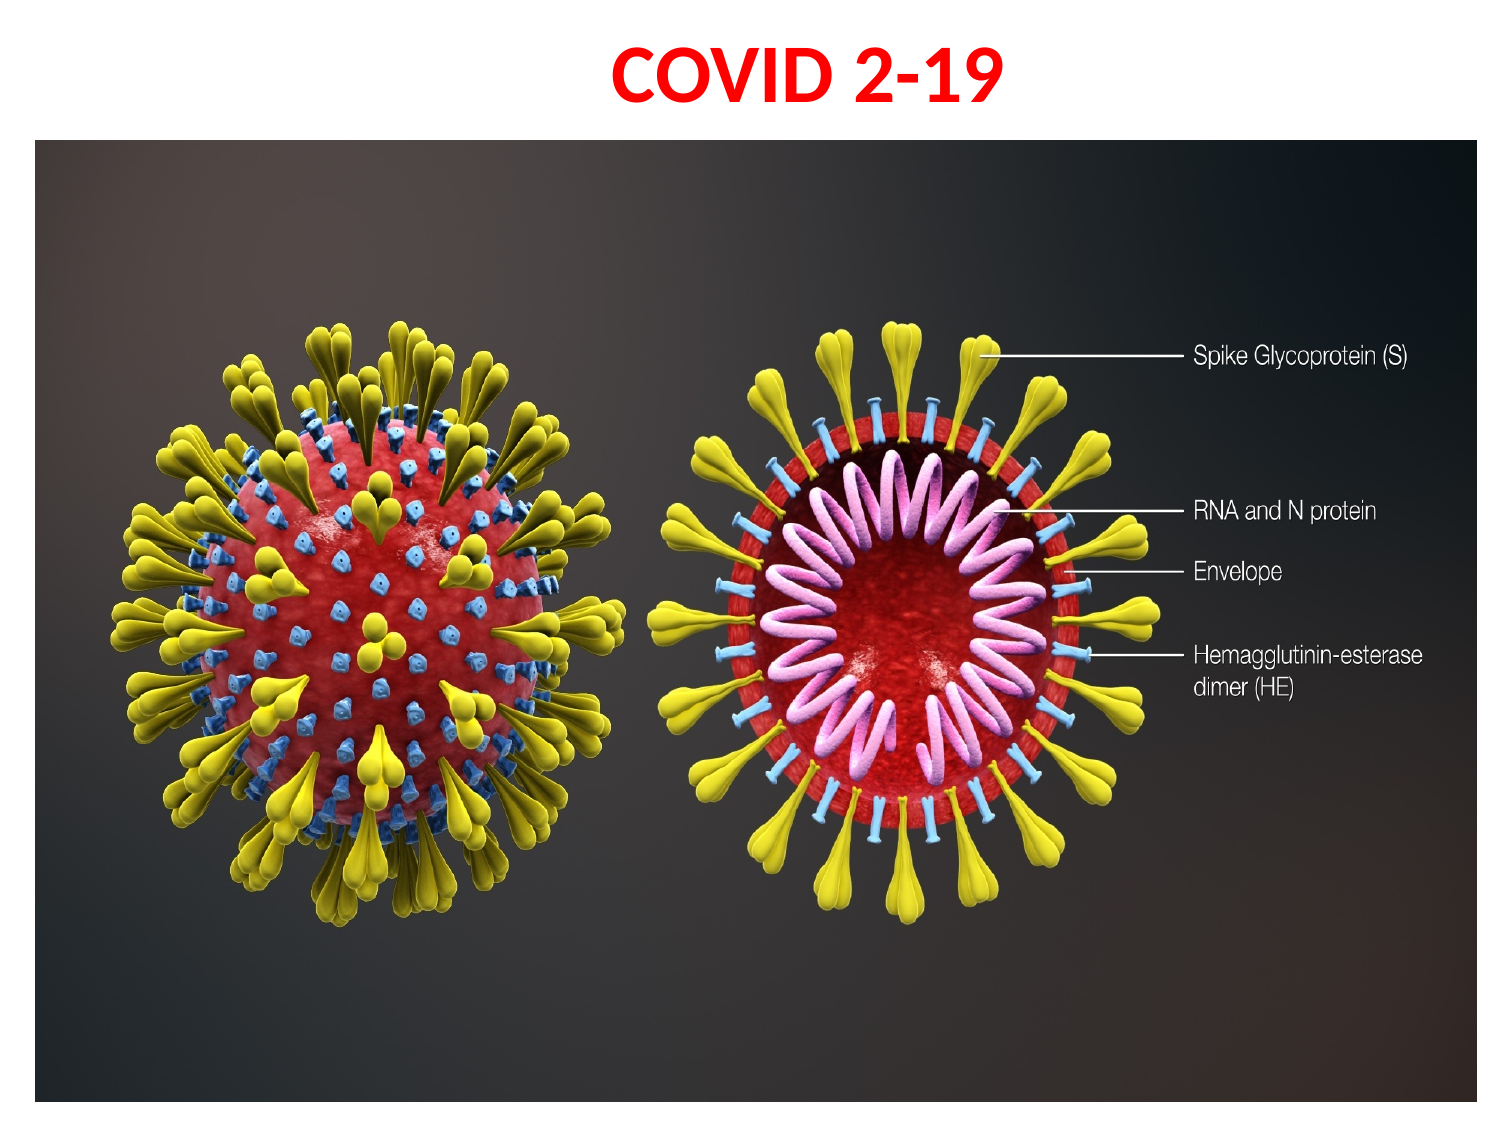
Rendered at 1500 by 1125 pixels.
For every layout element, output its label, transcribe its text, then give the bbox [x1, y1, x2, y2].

text_box COVID 2-19 [527, 11, 1090, 127]
picture [34, 140, 1477, 1102]
